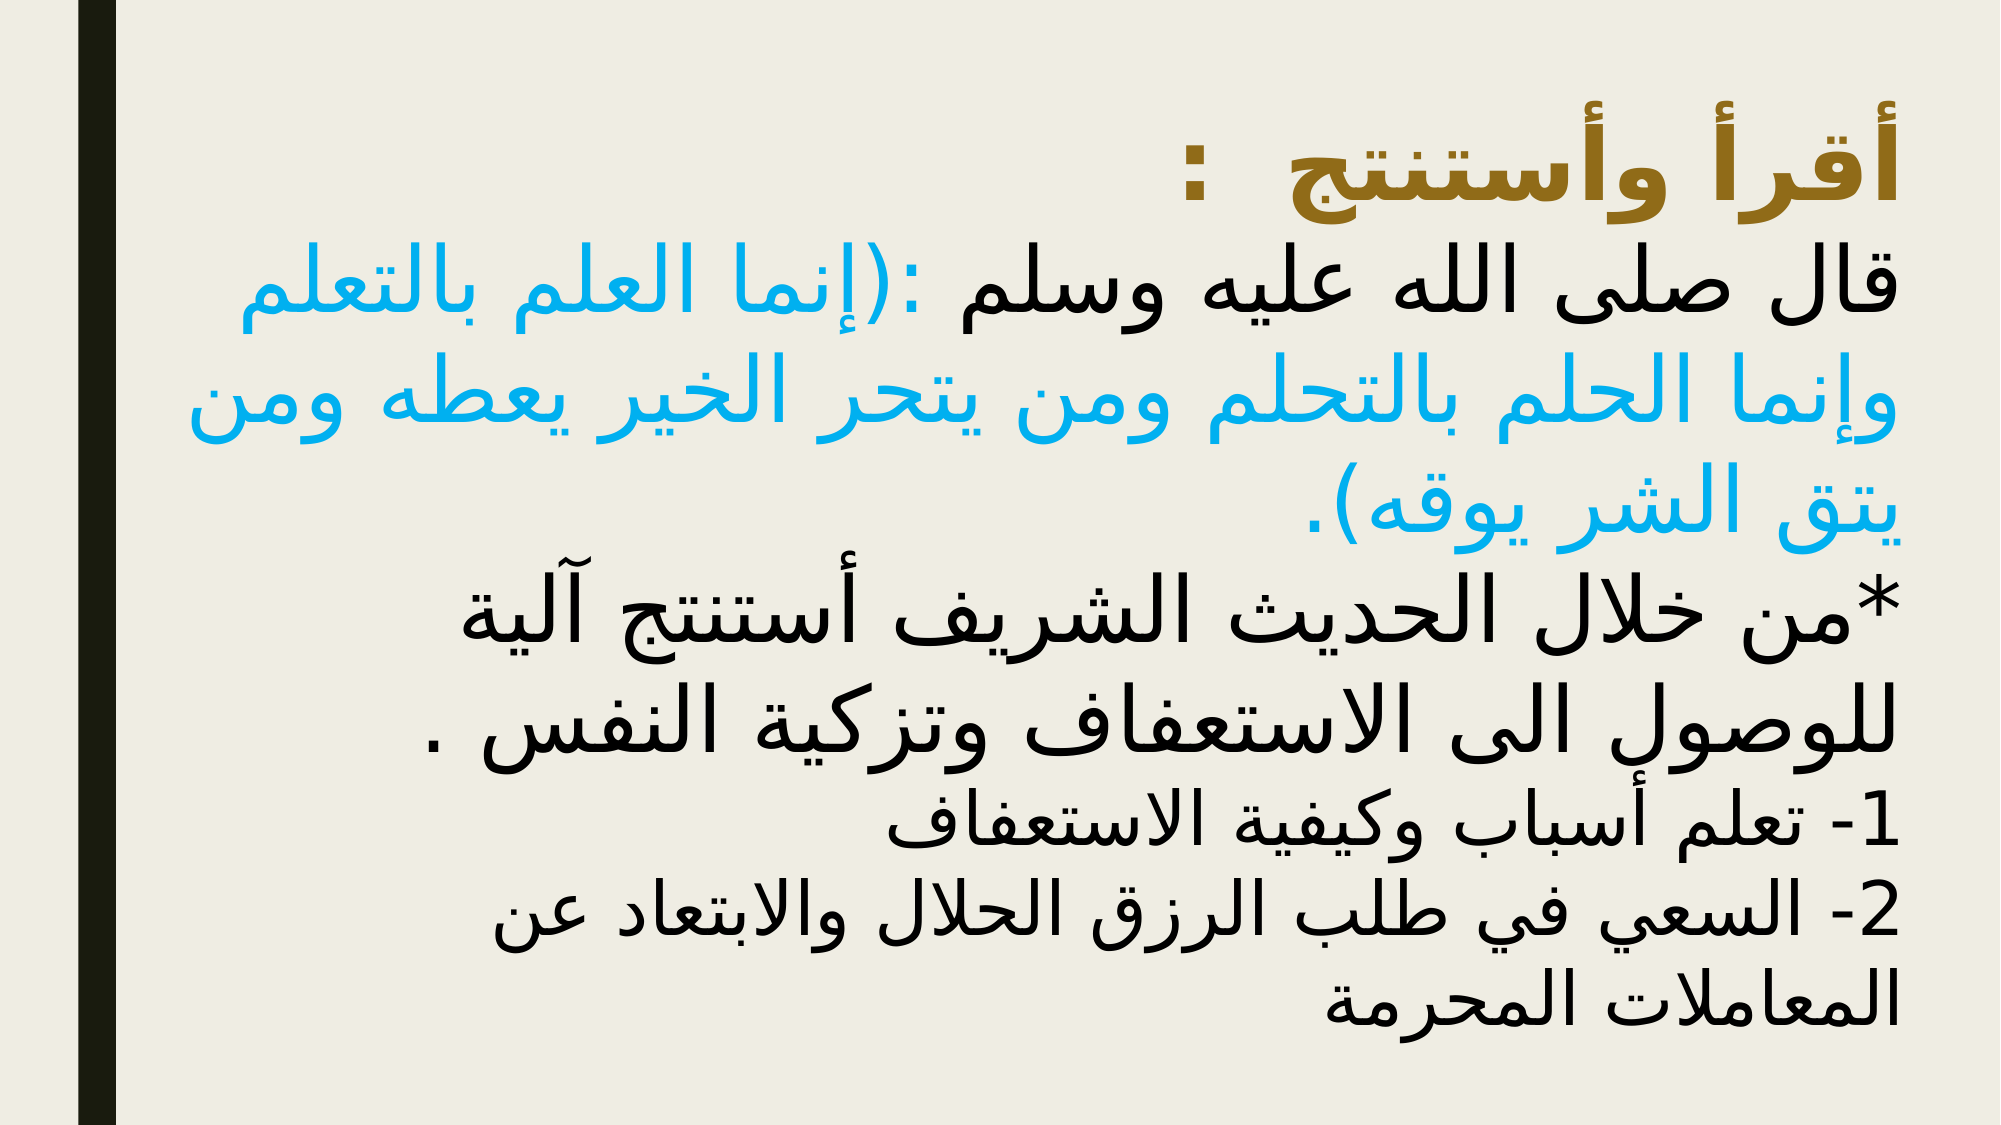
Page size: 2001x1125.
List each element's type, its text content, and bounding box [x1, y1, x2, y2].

text_box أقرأ وأستنتج : قال صلى الله عليه وسلم :(إنما العلم بالتعلم وإنما الحلم بالتحلم ومن يتحر الخير يعطه ومن يتق الشر يوقه). *من خلال الحديث الشريف أستنتج آلية للوصول الى الاستعفاف وتزكية النفس . 1- تعلم أسباب وكيفية الاستعفاف 2- السعي في طلب الرزق الحلال والابتعاد عن المعاملات المحرمة [153, 93, 1920, 1048]
